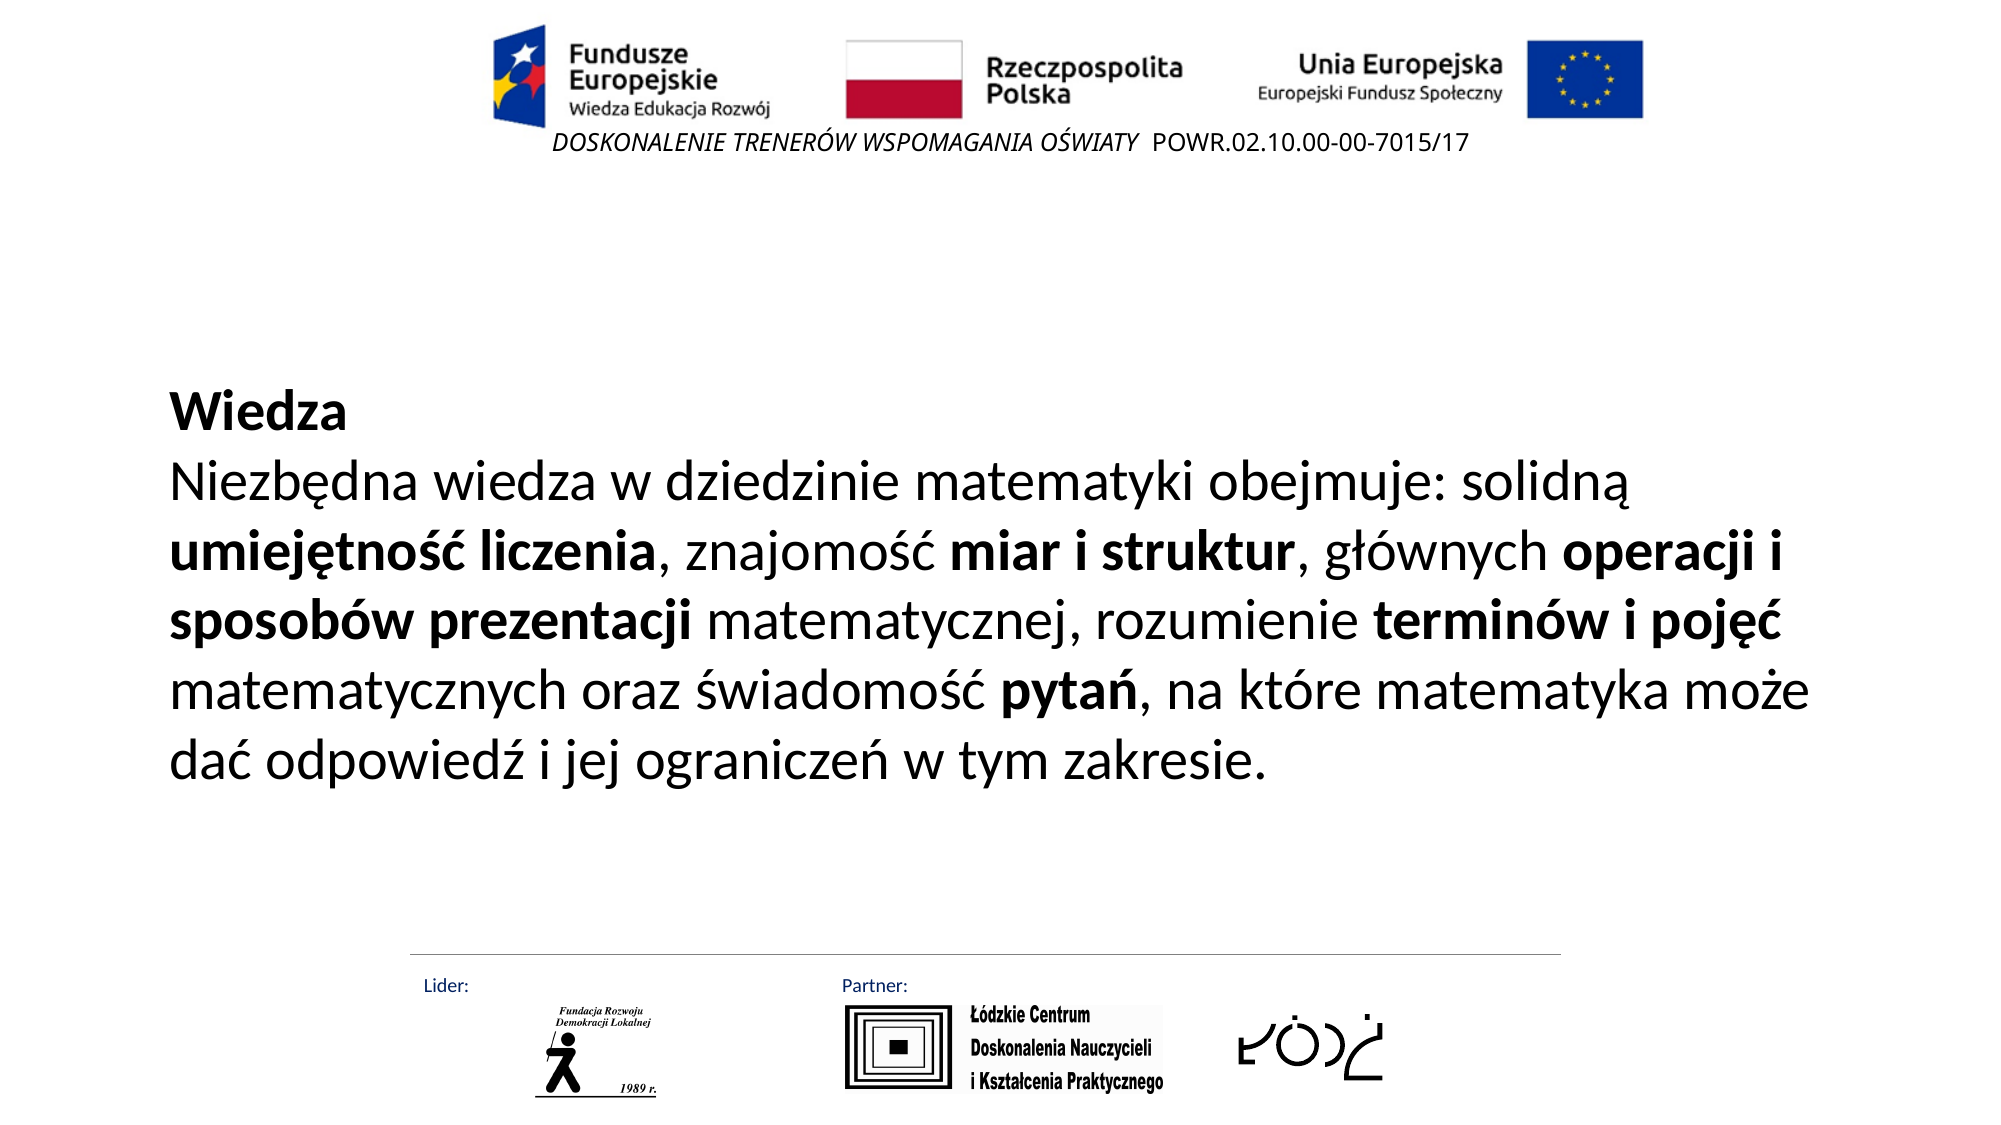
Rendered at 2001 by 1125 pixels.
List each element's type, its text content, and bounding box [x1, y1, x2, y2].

title DOSKONALENIE TRENERÓW WSPOMAGANIA OŚWIATY POWR.02.10.00-00-7015/17 [151, 0, 1871, 169]
picture [468, 0, 1669, 154]
picture [384, 953, 1587, 1125]
text_box Wiedza Niezbędna wiedza w dziedzinie matematyki obejmuje: solidną umiejętność liczenia, znajomość miar i struktur, głównych operacji i sposobów prezentacji matematycznej, rozumienie terminów i pojęć matematycznych oraz świadomość pytań, na które matematyka może dać odpowiedź i jej ograniczeń w tym zakresie. [154, 364, 1902, 902]
